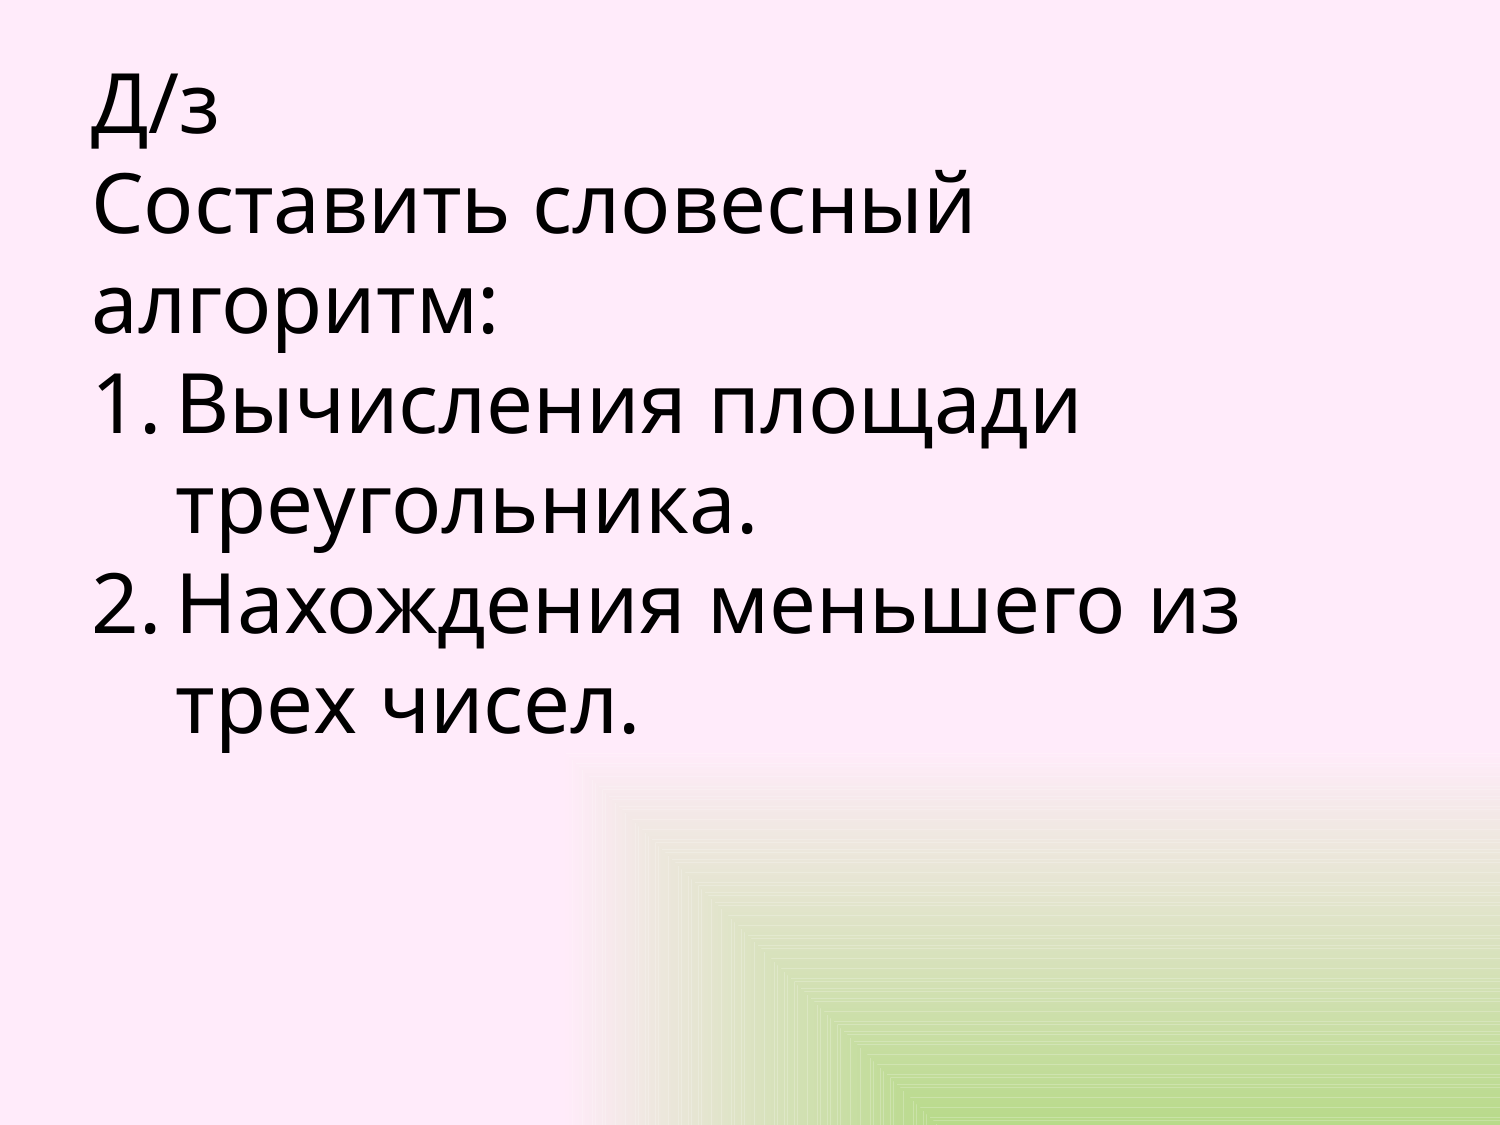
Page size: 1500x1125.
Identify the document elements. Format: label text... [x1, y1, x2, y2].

text_box Д/з Составить словесный алгоритм: Вычисления площади треугольника. Нахождения меньшего из трех чисел. [76, 42, 1412, 758]
